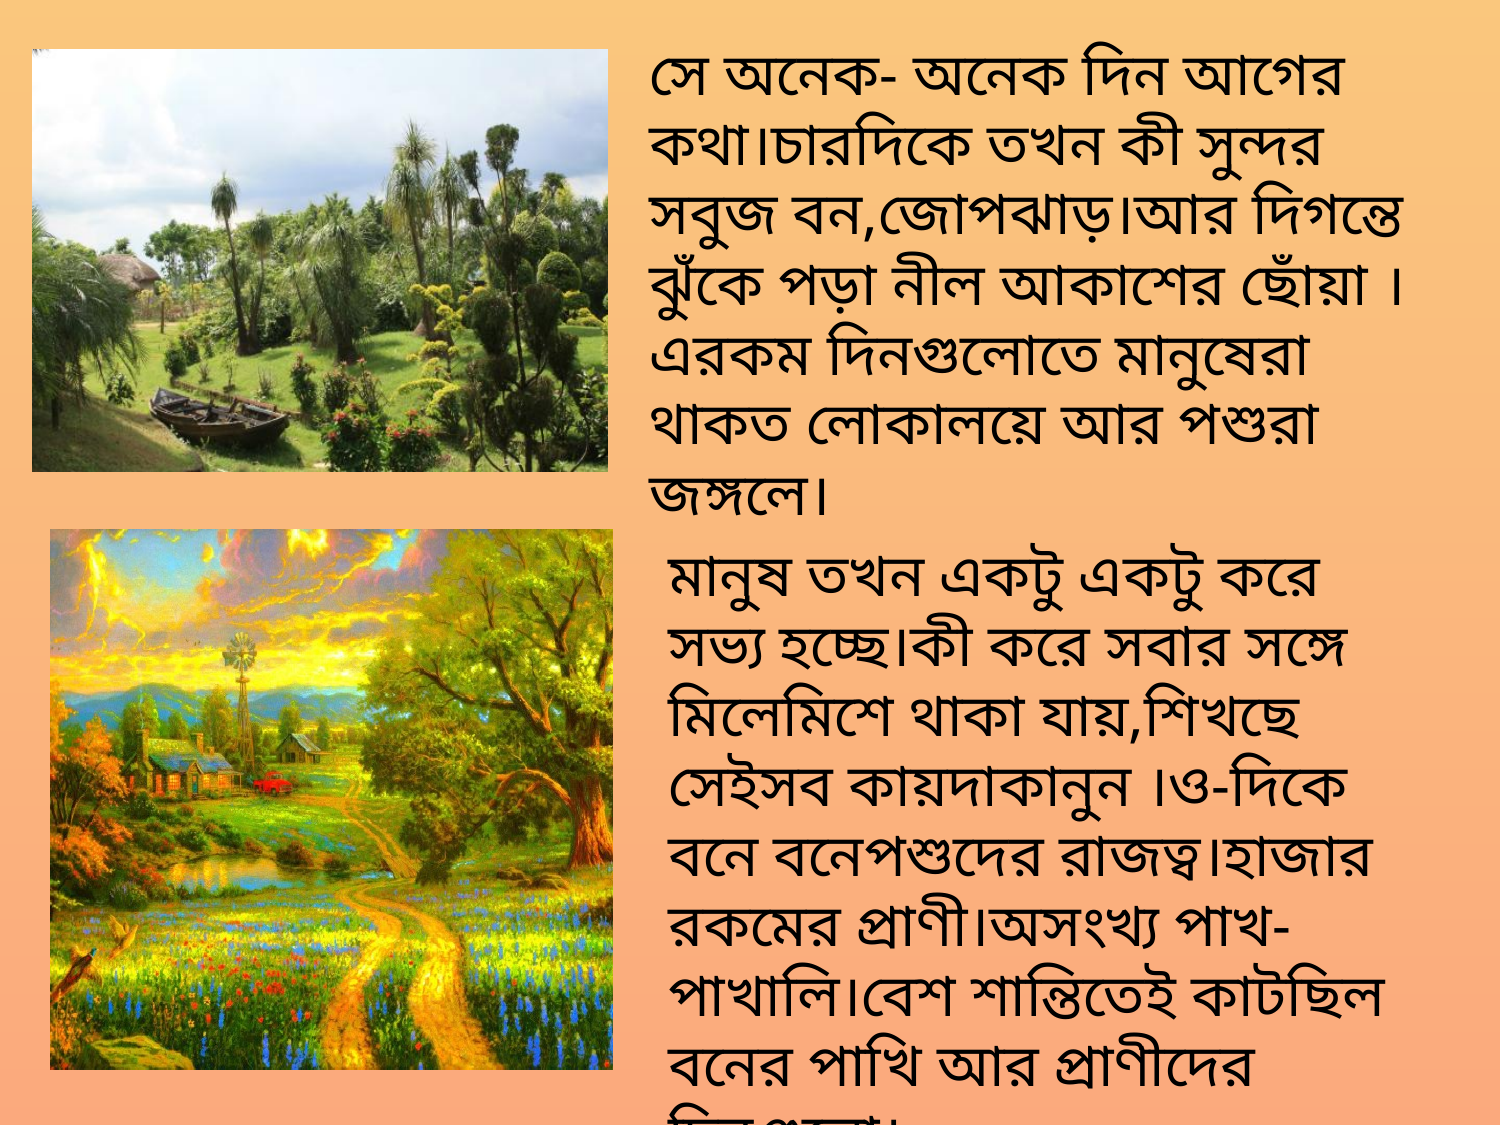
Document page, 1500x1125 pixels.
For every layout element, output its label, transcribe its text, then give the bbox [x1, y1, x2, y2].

picture [49, 528, 613, 1070]
text_box সে অনেক- অনেক দিন আগের কথা।চারদিকে তখন কী সুন্দর সবুজ বন,জোপঝাড়।আর দিগন্তে ঝুঁকে পড়া নীল আকাশের ছোঁয়া ।এরকম দিনগুলোতে মানুষেরা থাকত লোকালয়ে আর পশুরা জঙ্গলে। [634, 29, 1435, 534]
text_box মানুষ তখন একটু একটু করে সভ্য হচ্ছে।কী করে সবার সঙ্গে মিলেমিশে থাকা যায়,শিখছে সেইসব কায়দাকানুন ।ও-দিকে বনে বনেপশুদের রাজত্ব।হাজার রকমের প্রাণী।অসংখ্য পাখ-পাখালি।বেশ শান্তিতেই কাটছিল বনের পাখি আর প্রাণীদের দিনগুলো। [653, 531, 1416, 1125]
picture [31, 49, 608, 472]
